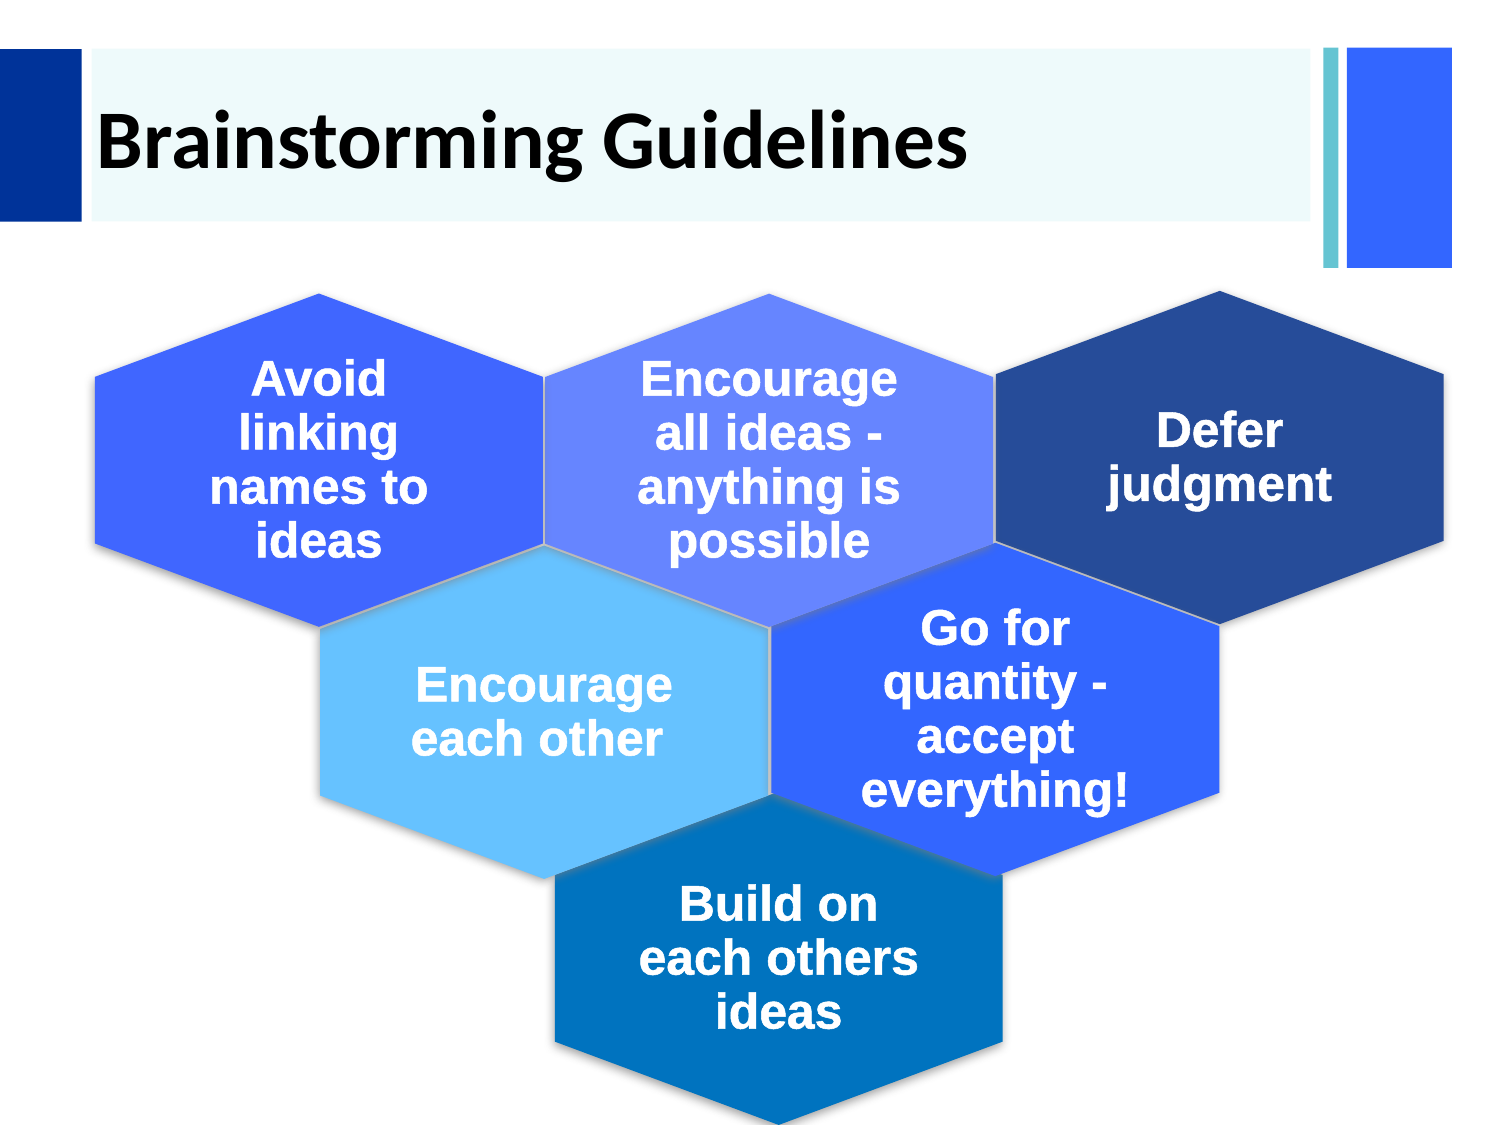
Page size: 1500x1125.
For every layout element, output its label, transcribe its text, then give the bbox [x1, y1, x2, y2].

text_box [770, 542, 1220, 877]
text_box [545, 293, 994, 628]
title Brainstorming Guidelines [81, 51, 1322, 220]
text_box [94, 292, 544, 628]
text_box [319, 638, 764, 880]
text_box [554, 887, 1004, 1125]
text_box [995, 290, 1445, 625]
